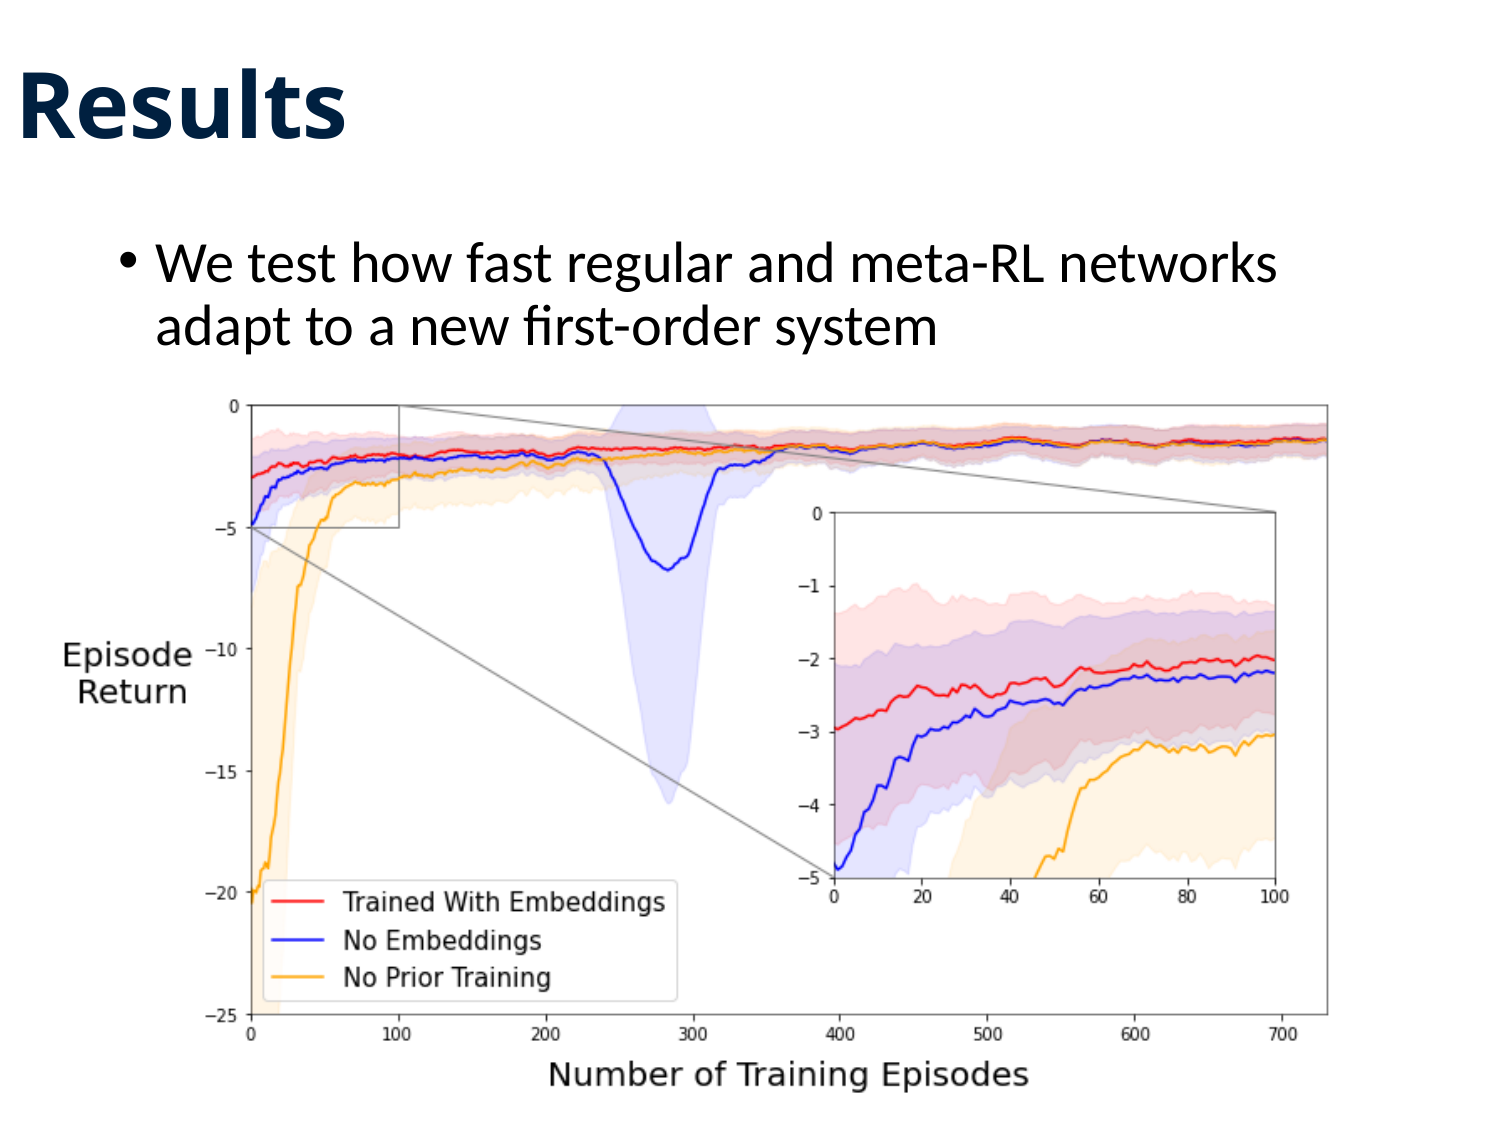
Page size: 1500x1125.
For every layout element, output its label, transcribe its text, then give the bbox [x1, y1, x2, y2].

picture [49, 388, 1337, 1103]
list We test how fast regular and meta-RL networks adapt to a new first-order system [103, 224, 1365, 939]
title Results [0, 0, 1294, 218]
